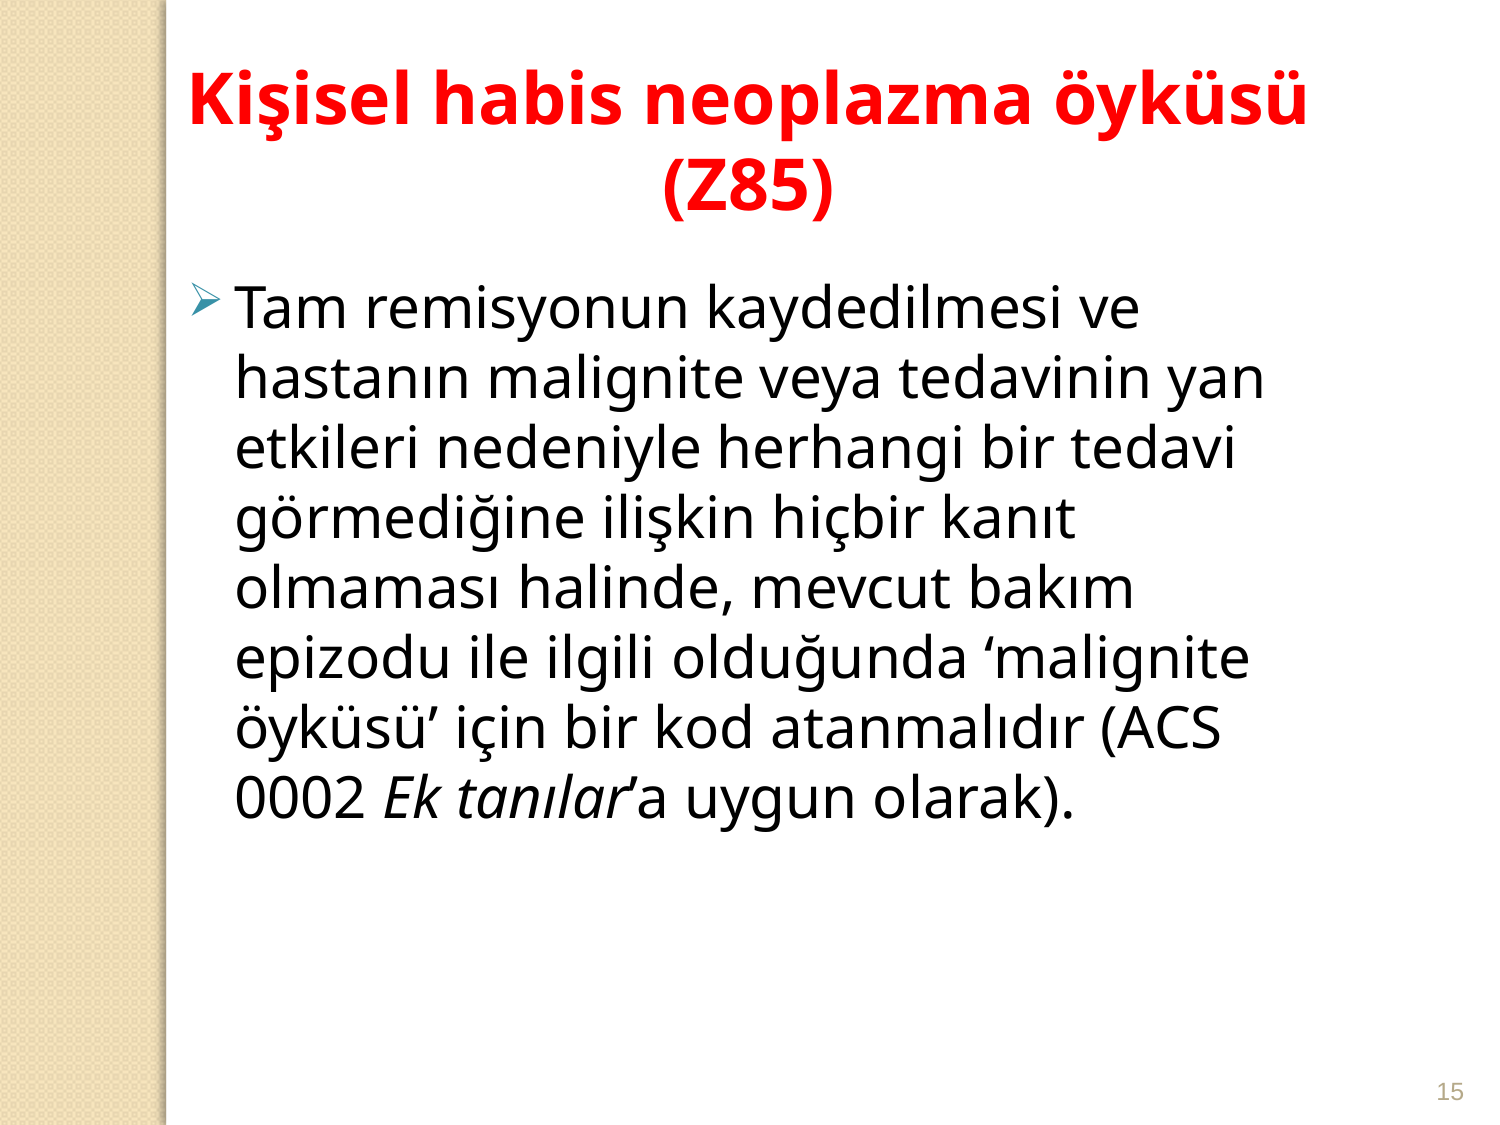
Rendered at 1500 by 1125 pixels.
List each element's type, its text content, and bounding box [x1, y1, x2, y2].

slide_number 15 [1413, 1034, 1488, 1113]
list Tam remisyonun kaydedilmesi ve hastanın malignite veya tedavinin yan etkileri nedeniyle herhangi bir tedavi görmediğine ilişkin hiçbir kanıt olmaması halinde, mevcut bakım epizodu ile ilgili olduğunda ‘malignite öyküsü’ için bir kod atanmalıdır (ACS 0002 Ek tanılar’a uygun olarak). [159, 262, 1350, 1094]
title Kişisel habis neoplazma öyküsü (Z85) [147, 45, 1350, 233]
